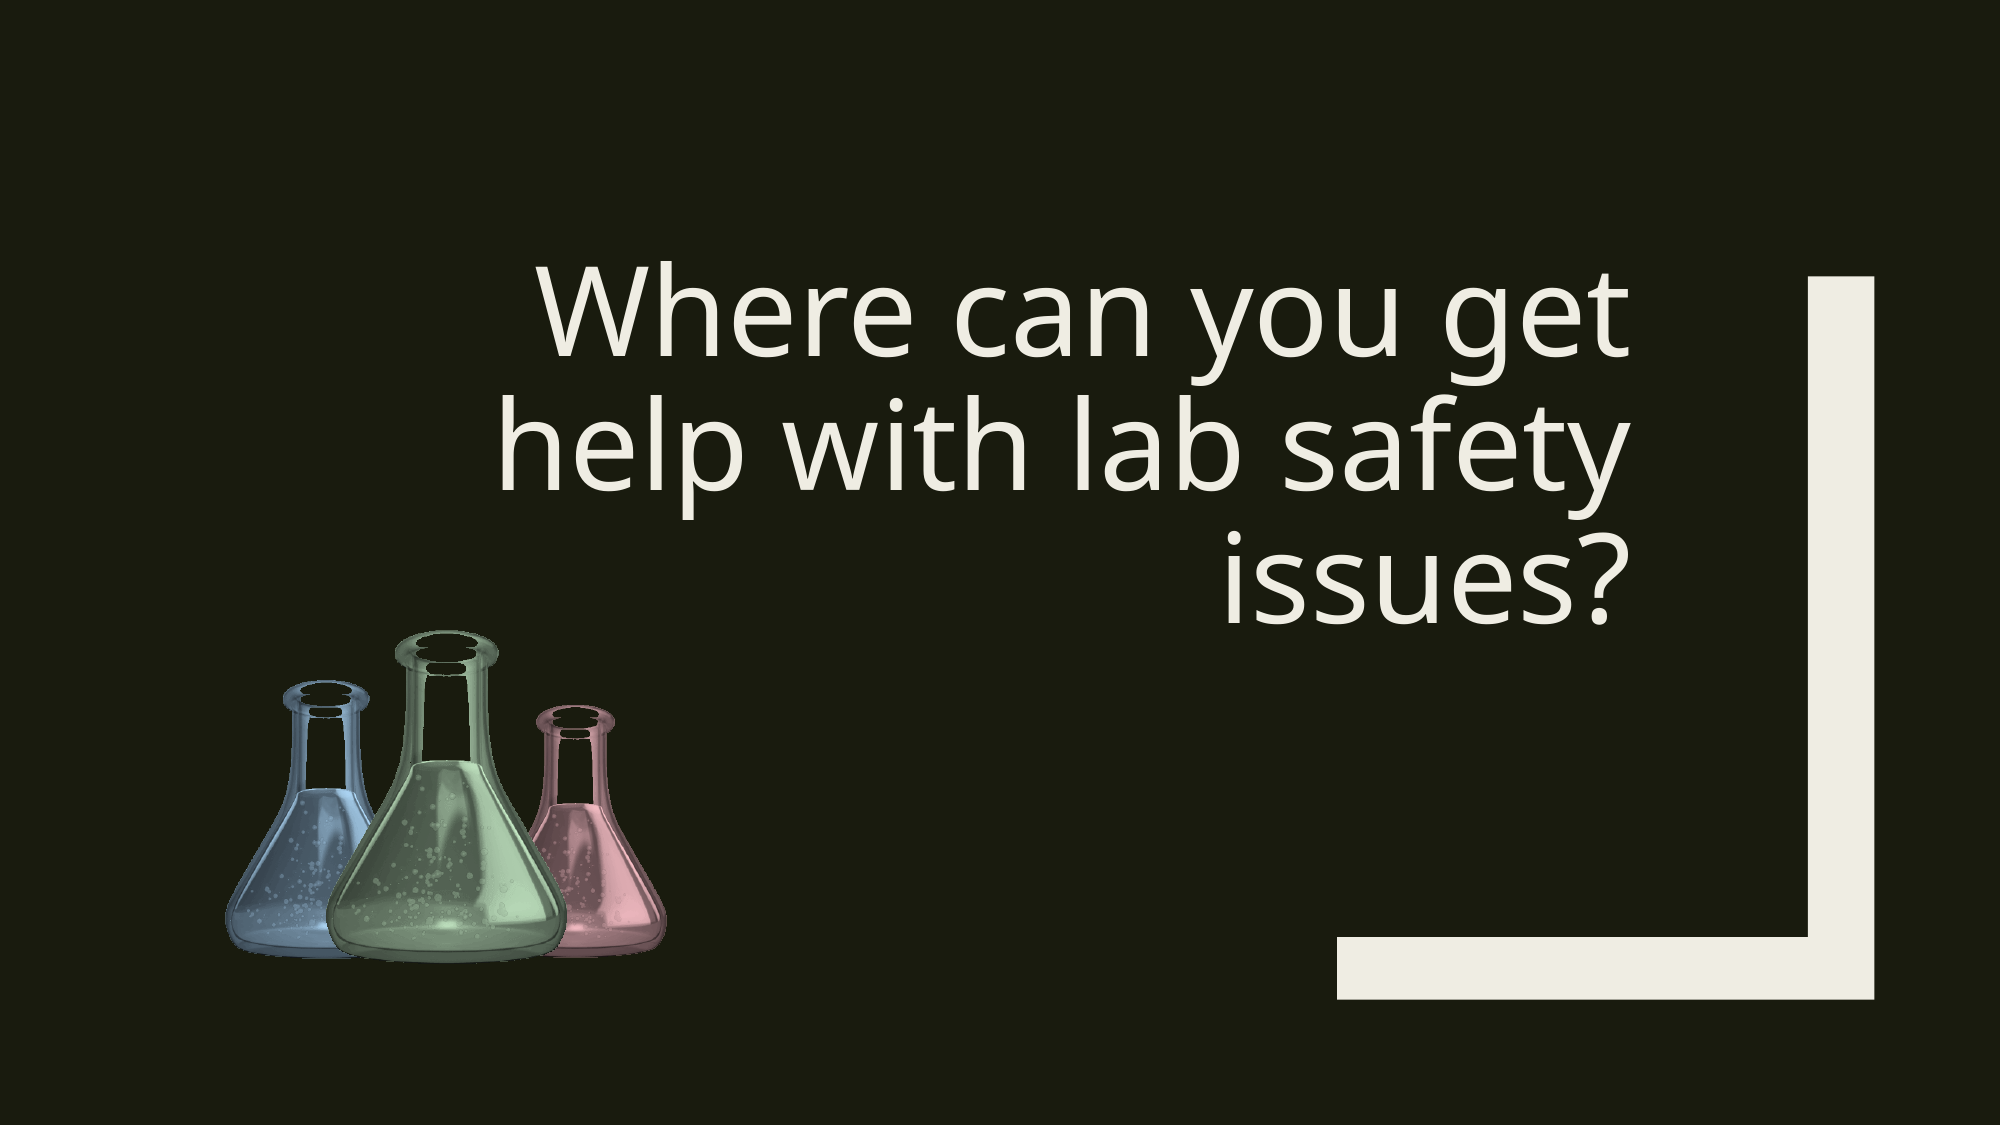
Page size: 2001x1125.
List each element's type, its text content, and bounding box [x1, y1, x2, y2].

picture [203, 628, 687, 999]
text_box Where can you get help with lab safety issues? [453, 41, 1648, 658]
